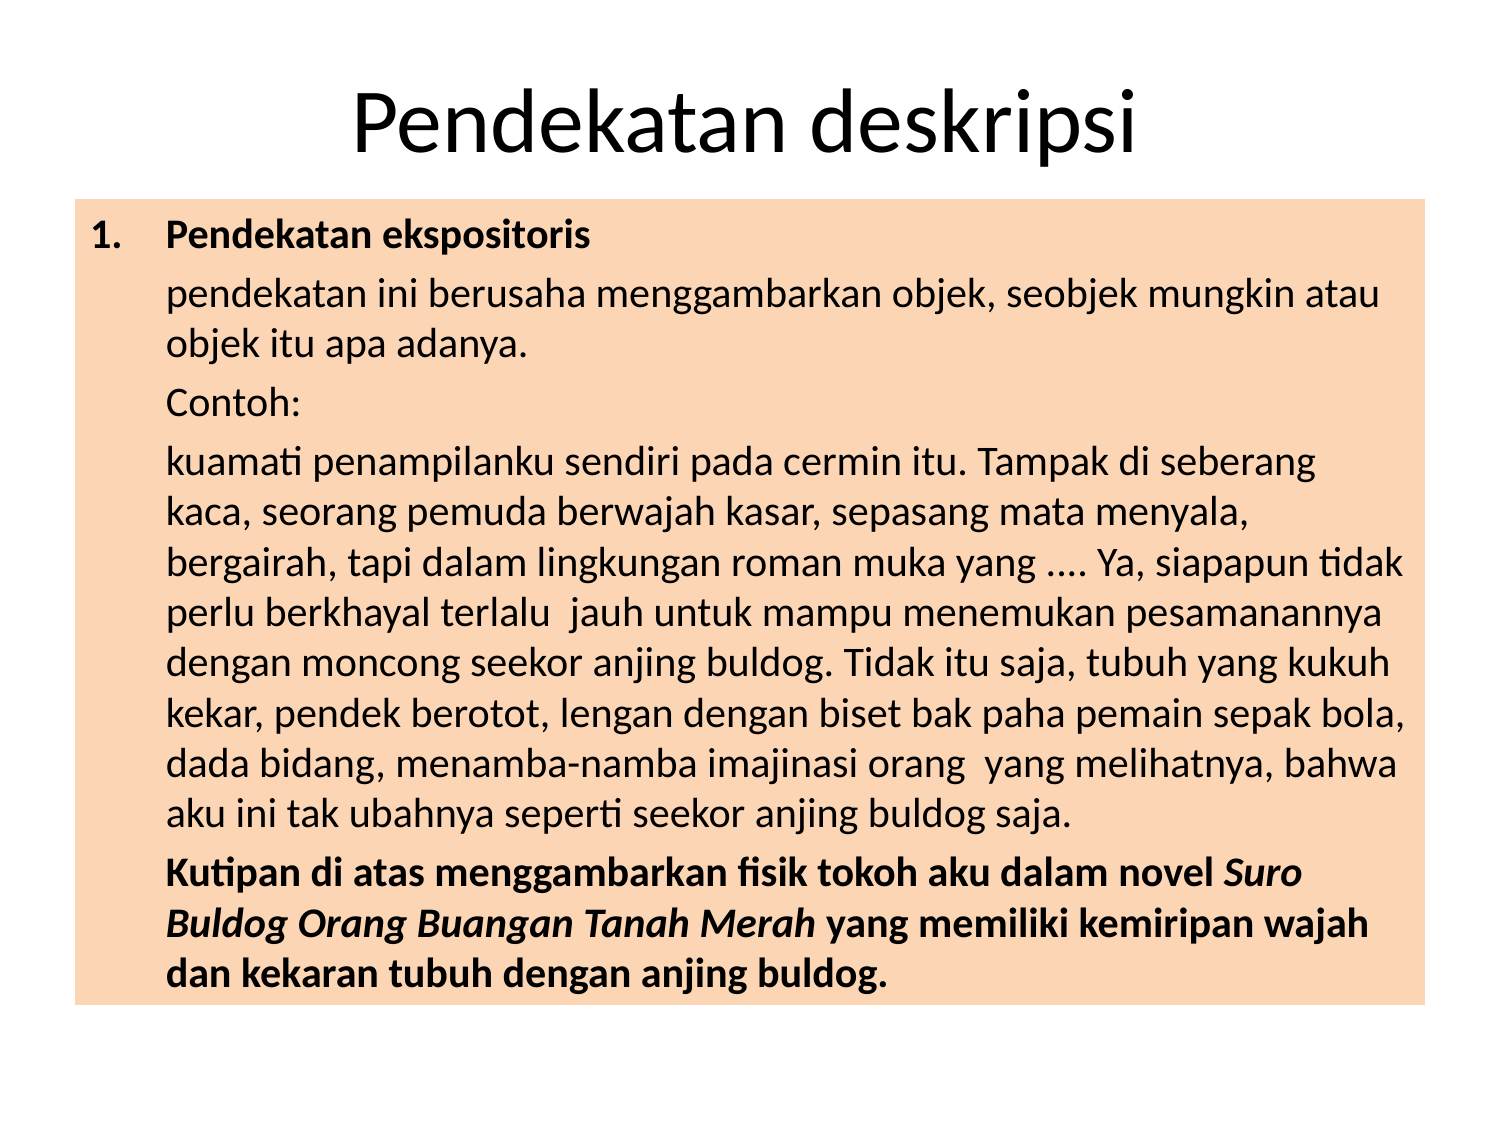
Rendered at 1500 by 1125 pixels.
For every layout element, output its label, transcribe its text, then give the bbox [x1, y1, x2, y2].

title Pendekatan deskripsi [70, 35, 1421, 198]
list Pendekatan ekspositoris pendekatan ini berusaha menggambarkan objek, seobjek mungkin atau objek itu apa adanya. Contoh: kuamati penampilanku sendiri pada cermin itu. Tampak di seberang kaca, seorang pemuda berwajah kasar, sepasang mata menyala, bergairah, tapi dalam lingkungan roman muka yang .... Ya, siapapun tidak perlu berkhayal terlalu jauh untuk mampu menemukan pesamanannya dengan moncong seekor anjing buldog. Tidak itu saja, tubuh yang kukuh kekar, pendek berotot, lengan dengan biset bak paha pemain sepak bola, dada bidang, menamba-namba imajinasi orang yang melihatnya, bahwa aku ini tak ubahnya seperti seekor anjing buldog saja. Kutipan di atas menggambarkan fisik tokoh aku dalam novel Suro Buldog Orang Buangan Tanah Merah yang memiliki kemiripan wajah dan kekaran tubuh dengan anjing buldog. [75, 199, 1425, 1005]
